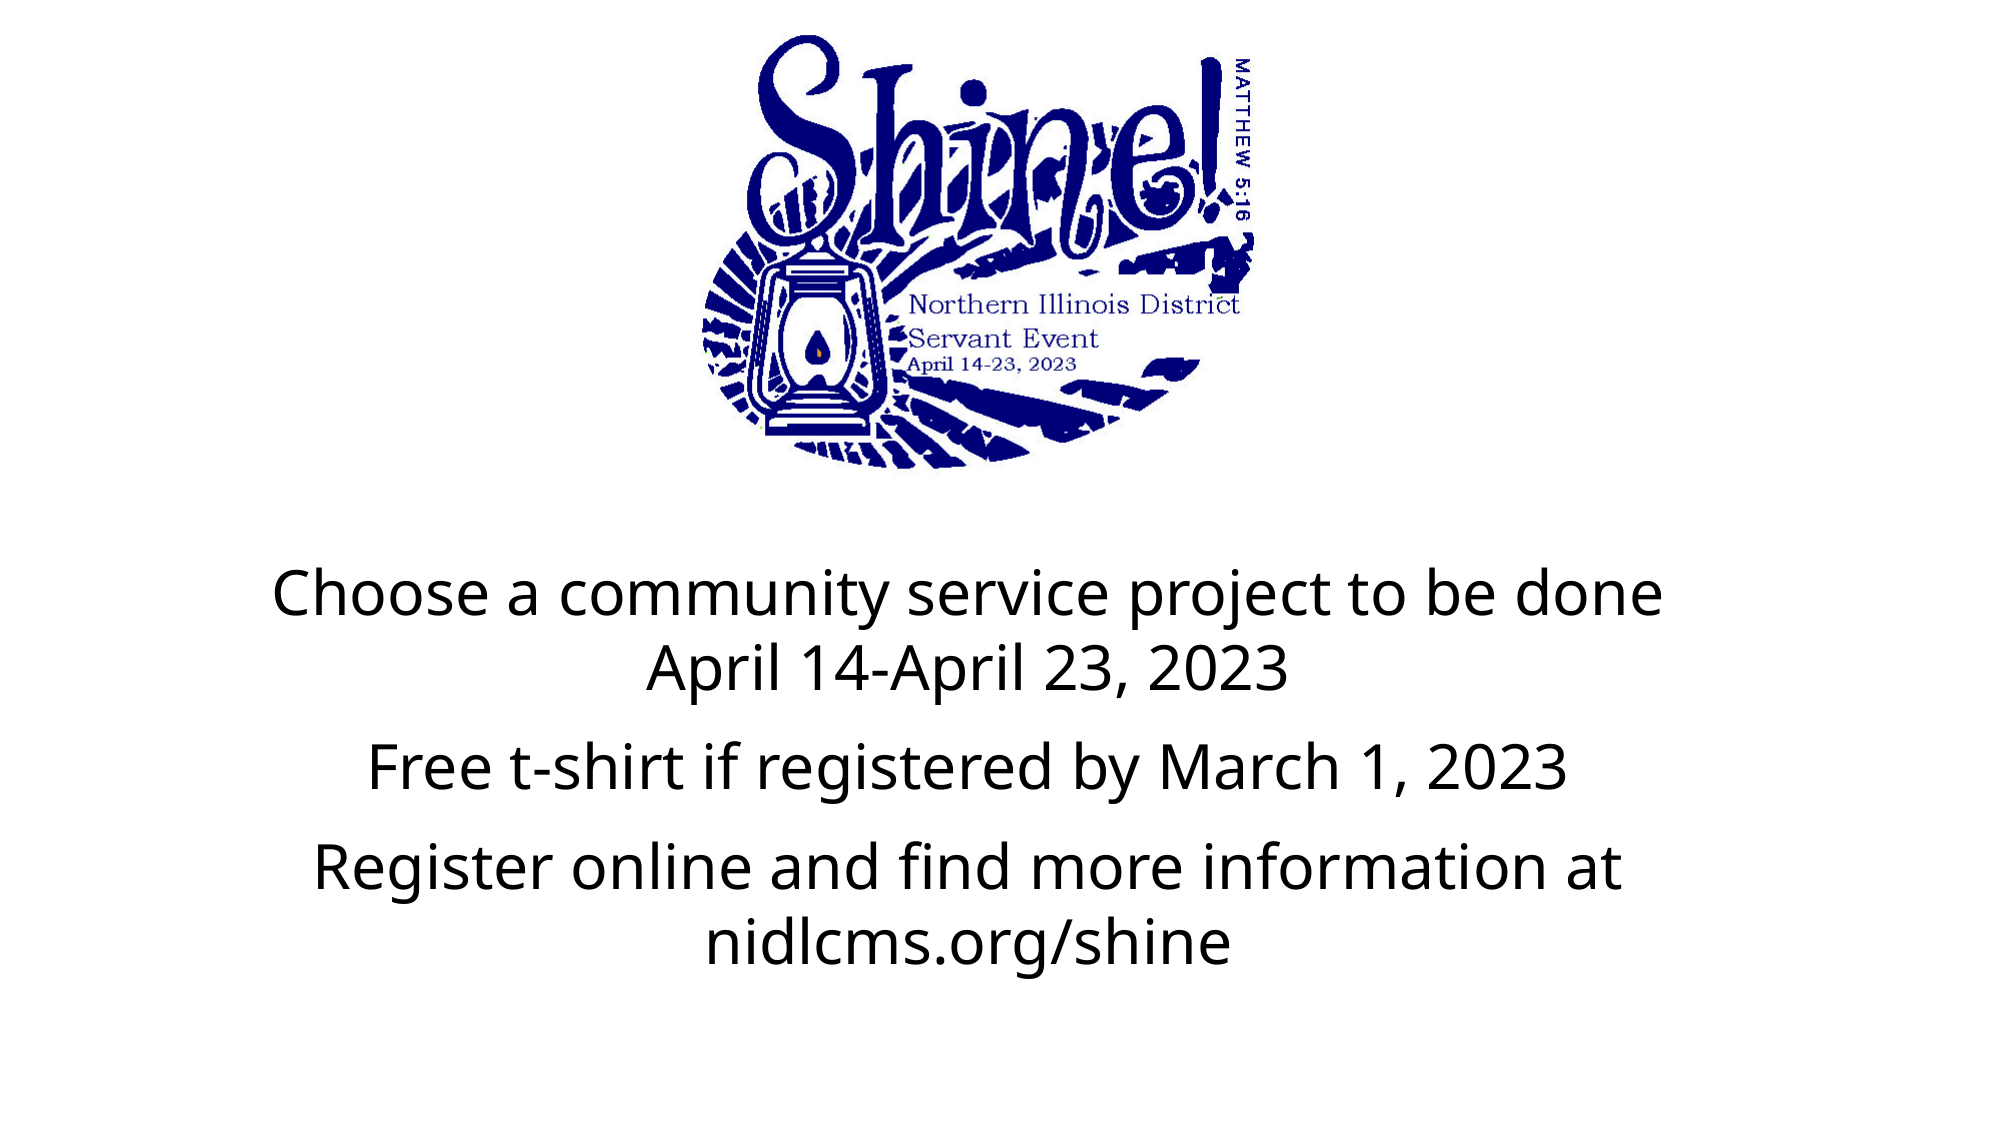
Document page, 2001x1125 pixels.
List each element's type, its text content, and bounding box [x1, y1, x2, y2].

picture [668, 15, 1269, 482]
text_box Choose a community service project to be done April 14-April 23, 2023 Free t-shirt if registered by March 1, 2023 Register online and find more information at nidlcms.org/shine [39, 545, 1898, 985]
